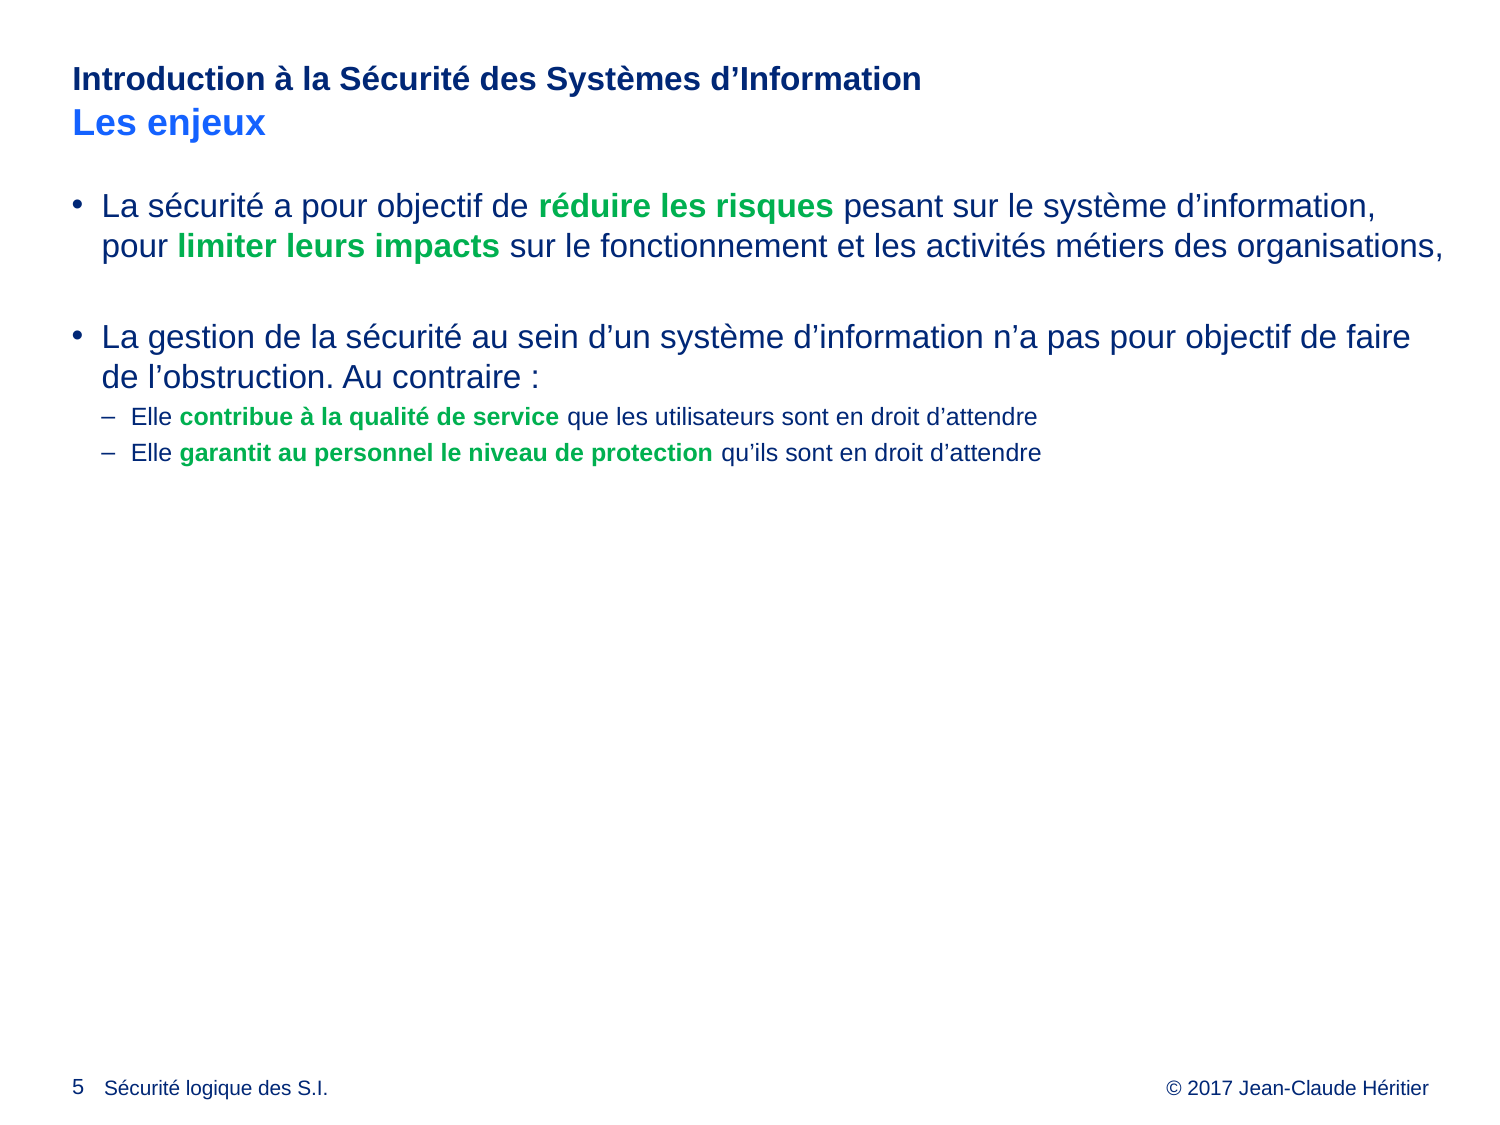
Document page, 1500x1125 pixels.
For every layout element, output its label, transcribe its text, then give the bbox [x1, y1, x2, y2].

title Introduction à la Sécurité des Systèmes d’Information Les enjeux [66, 57, 1449, 162]
list La sécurité a pour objectif de réduire les risques pesant sur le système d’information, pour limiter leurs impacts sur le fonctionnement et les activités métiers des organisations, La gestion de la sécurité au sein d’un système d’information n’a pas pour objectif de faire de l’obstruction. Au contraire : Elle contribue à la qualité de service que les utilisateurs sont en droit d’attendre Elle garantit au personnel le niveau de protection qu’ils sont en droit d’attendre [66, 184, 1449, 811]
